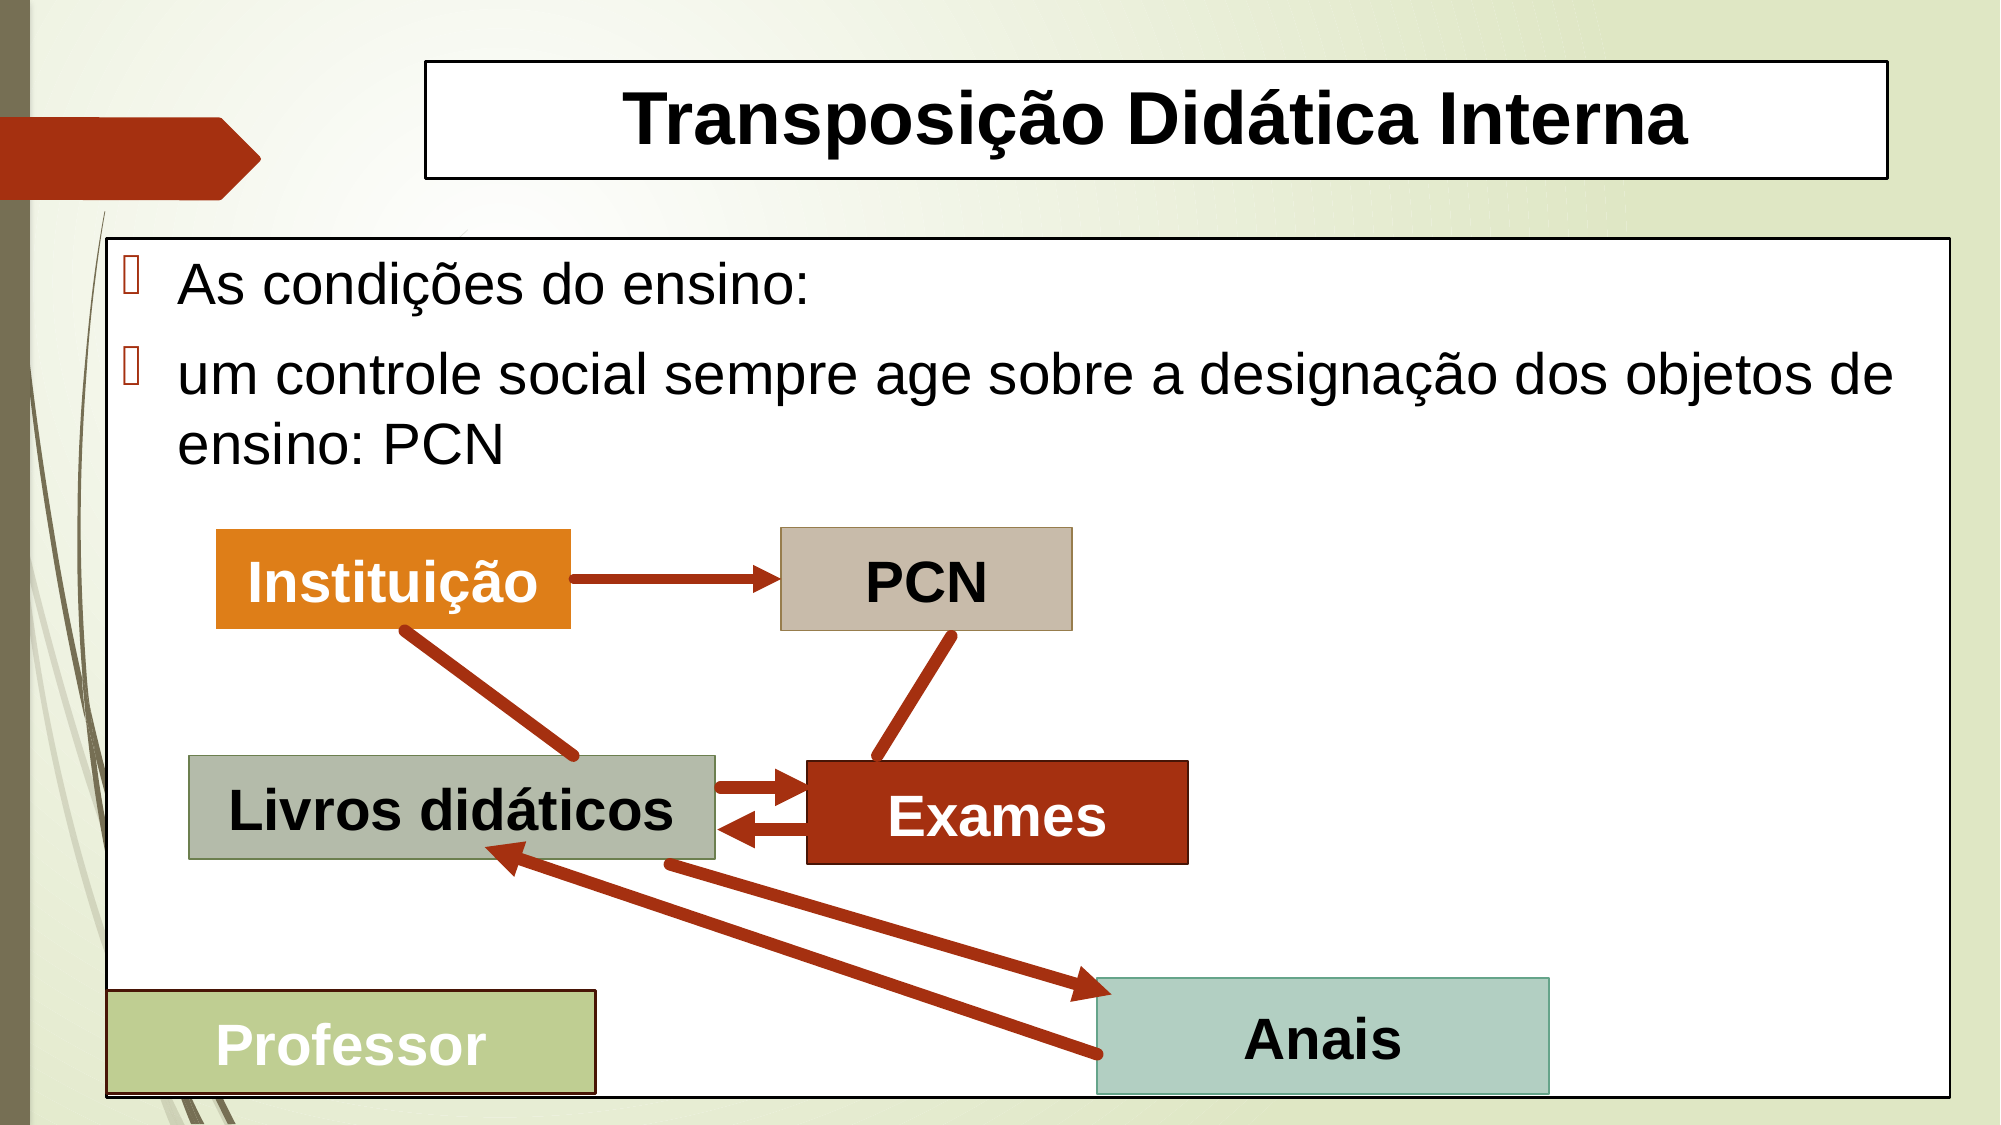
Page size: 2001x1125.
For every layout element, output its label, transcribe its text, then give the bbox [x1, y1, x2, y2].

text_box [484, 846, 1098, 1055]
title Transposição Didática Interna [424, 60, 1889, 180]
text_box Livros didáticos [188, 755, 716, 860]
text_box Instituição [212, 526, 575, 632]
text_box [404, 630, 574, 756]
text_box Professor [105, 989, 597, 1095]
text_box Anais [1096, 977, 1550, 1095]
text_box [1102, 864, 1112, 995]
text_box PCN [780, 527, 1073, 631]
text_box Exames [806, 760, 1189, 865]
list As condições do ensino: um controle social sempre age sobre a designação dos objetos de ensino: PCN [105, 237, 1951, 1099]
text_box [877, 635, 952, 756]
